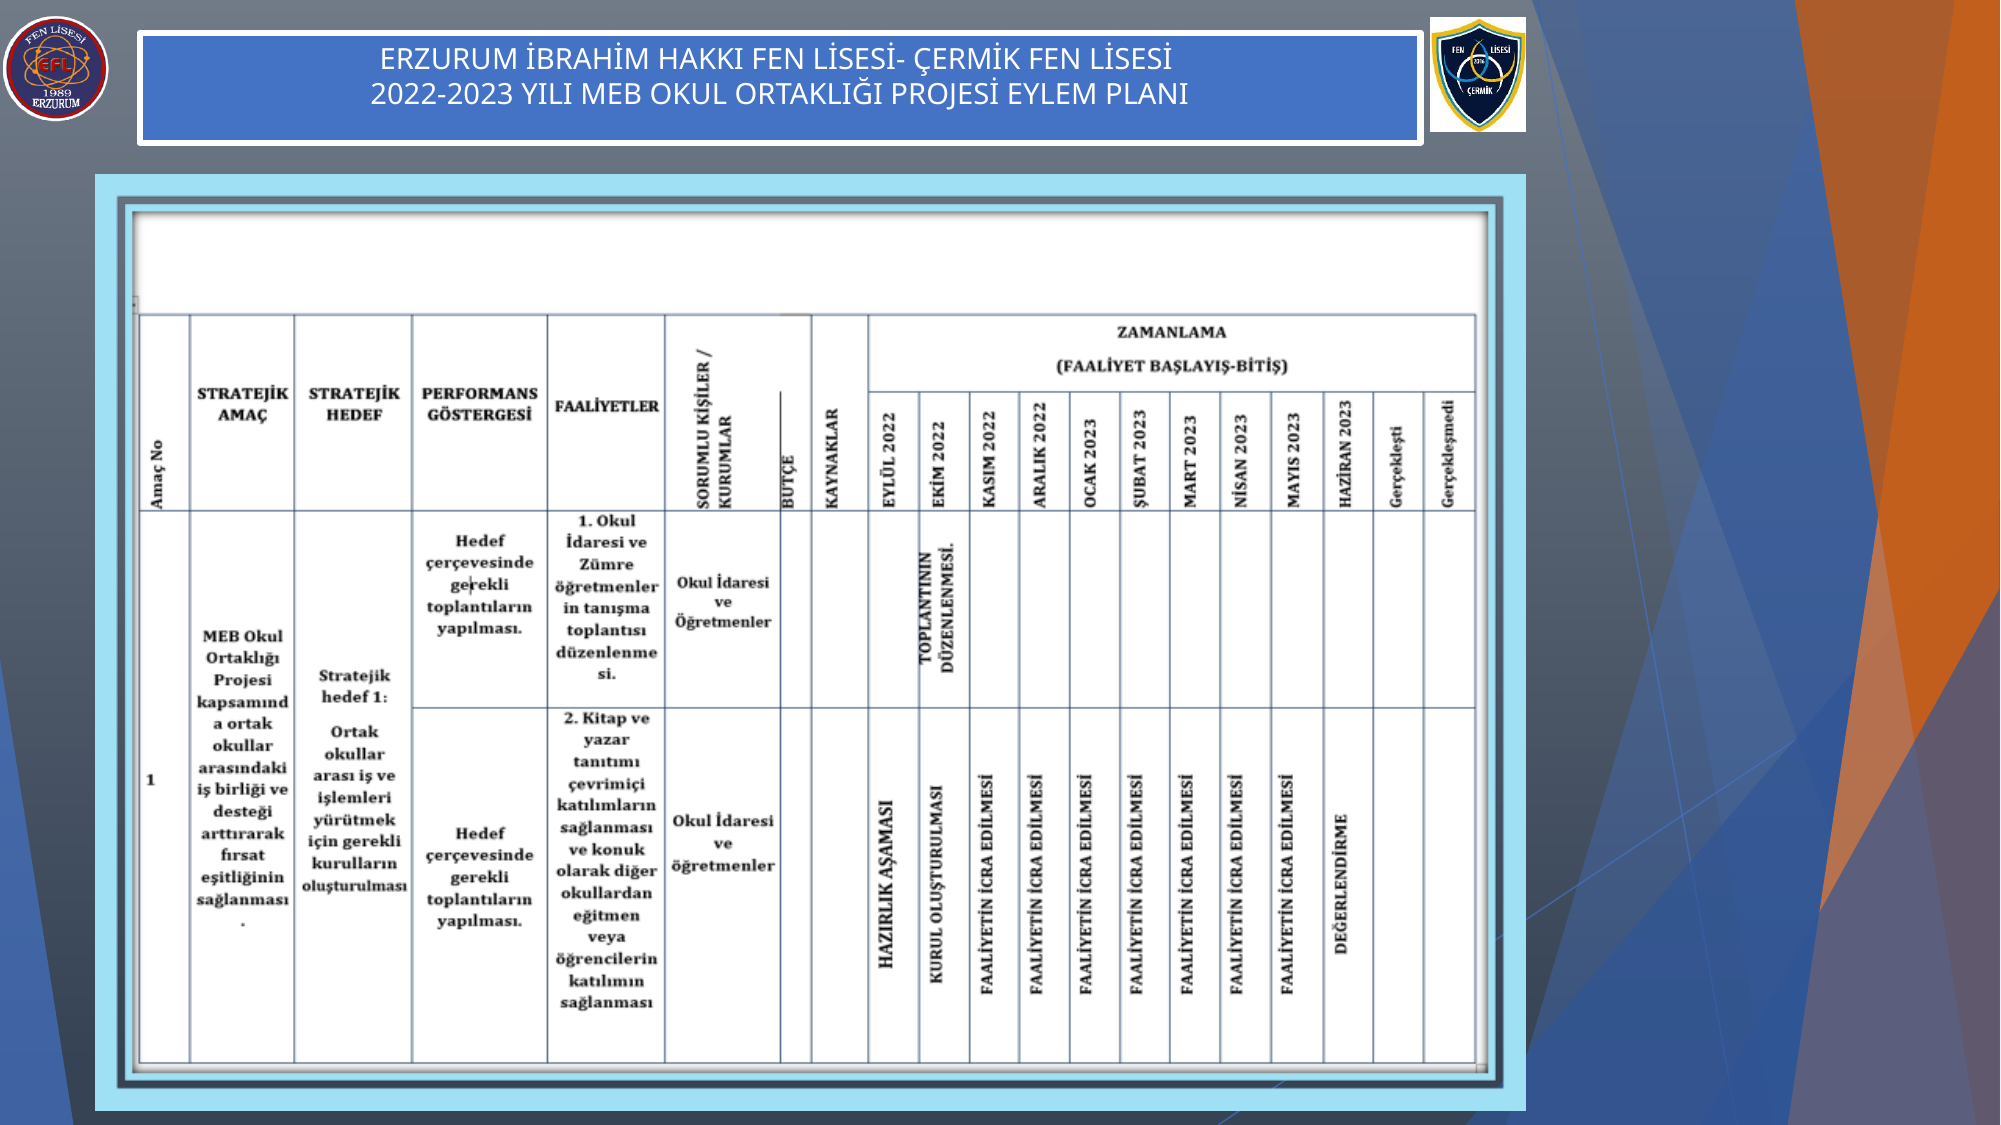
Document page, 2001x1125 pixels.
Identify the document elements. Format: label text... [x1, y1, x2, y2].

picture [0, 14, 112, 123]
picture [94, 173, 1526, 1111]
title ERZURUM İBRAHİM HAKKI FEN LİSESİ- ÇERMİK FEN LİSESİ 2022-2023 YILI MEB OKUL ORTAKLIĞI PROJESİ EYLEM PLANI [137, 30, 1424, 146]
picture [1430, 17, 1526, 133]
